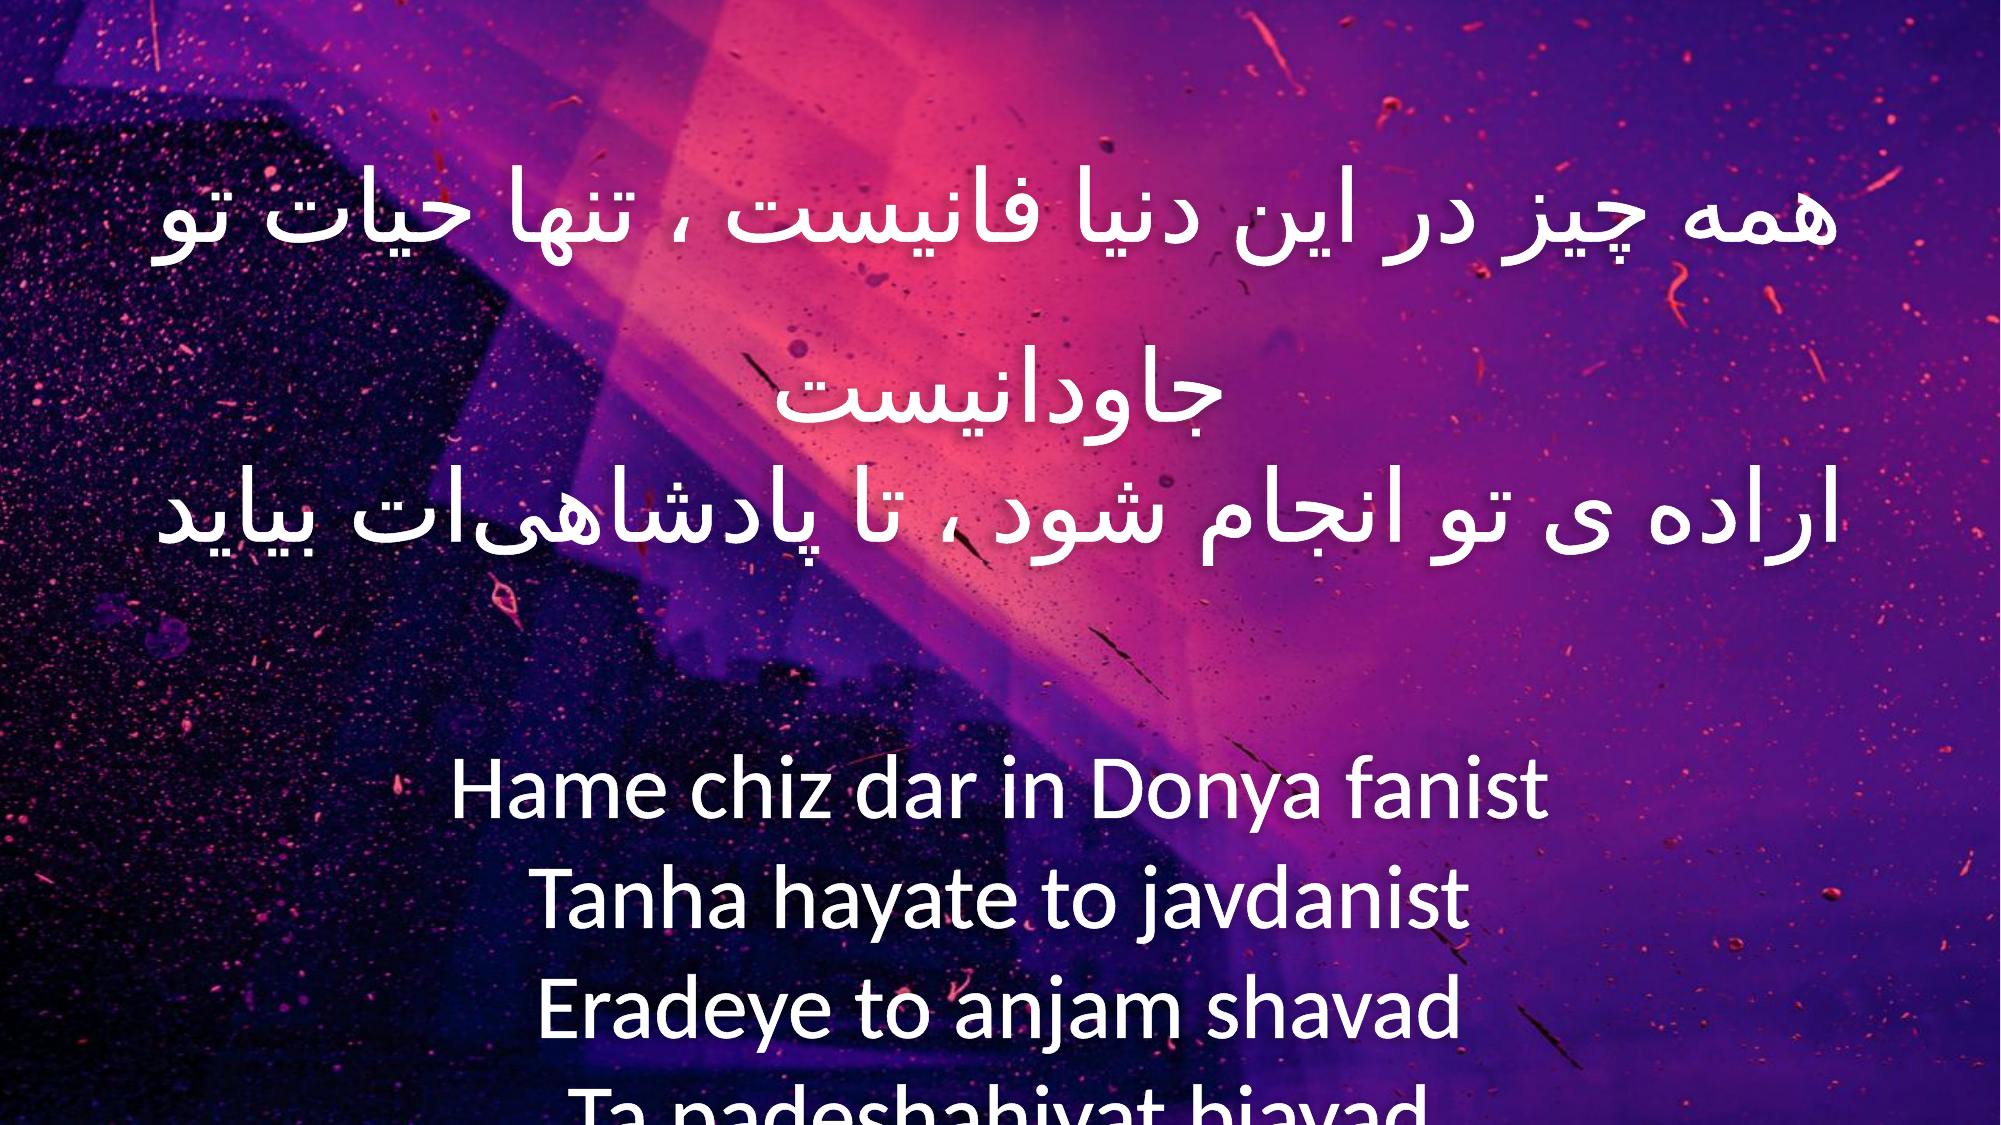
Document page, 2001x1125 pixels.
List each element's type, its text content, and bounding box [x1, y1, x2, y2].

text_box همه چیز در این دنیا فانیست ، تنها حیات تو جاودانیست اراده ی تو انجام شود ، تا پادشاهی‌ات بیاید Hame chiz dar in Donya fanist Tanha hayate to javdanist Eradeye to anjam shavad Ta padeshahiyat biayad [6, 74, 1994, 1125]
picture [0, 0, 2001, 1125]
